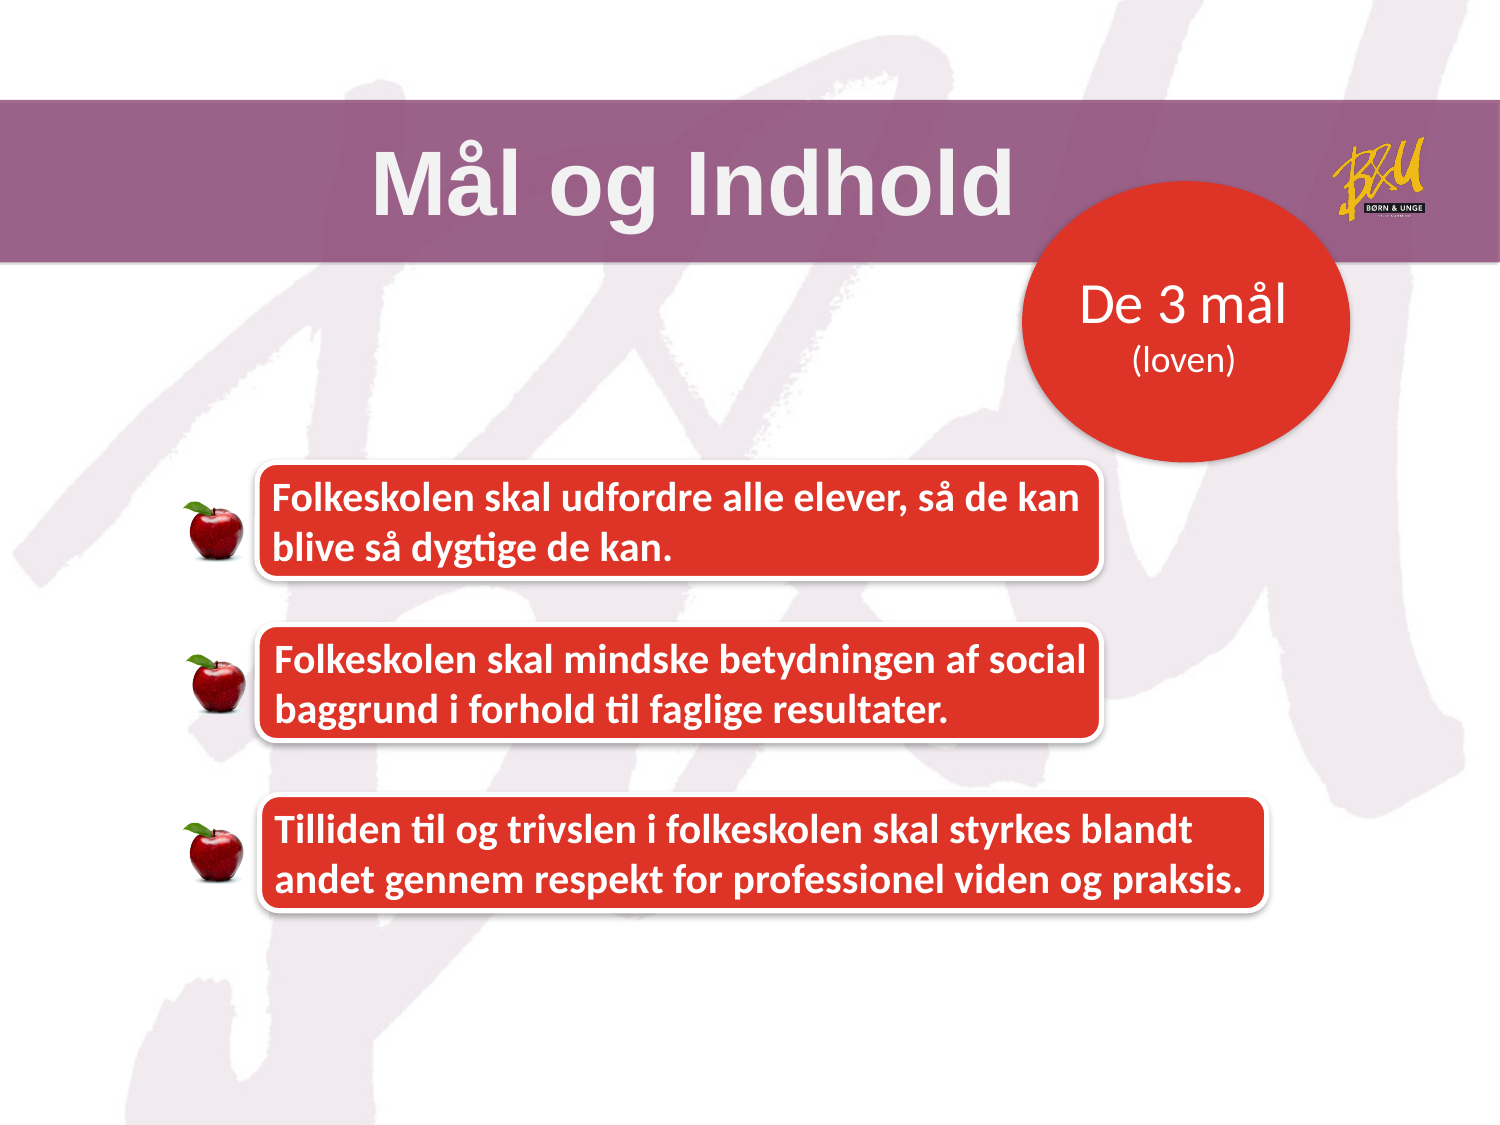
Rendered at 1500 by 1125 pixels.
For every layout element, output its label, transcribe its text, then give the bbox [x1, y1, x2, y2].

text_box [1040, 388, 1332, 464]
text_box De 3 mål (loven) [1019, 257, 1348, 388]
picture [0, 0, 1500, 99]
text_box Folkeskolen skal udfordre alle elever, så de kan blive så dygtige de kan. [257, 462, 1184, 578]
text_box [1039, 180, 1333, 257]
text_box Tilliden til og trivslen i folkeskolen skal styrkes blandt andet gennem respekt for professionel viden og praksis. [259, 794, 1301, 910]
text_box Folkeskolen skal mindske betydningen af social baggrund i forhold til faglige resultater. [259, 624, 1267, 740]
text_box [1348, 294, 1352, 349]
picture [0, 263, 1500, 1125]
title Mål og Indhold [75, 137, 1313, 220]
picture [1332, 137, 1425, 222]
